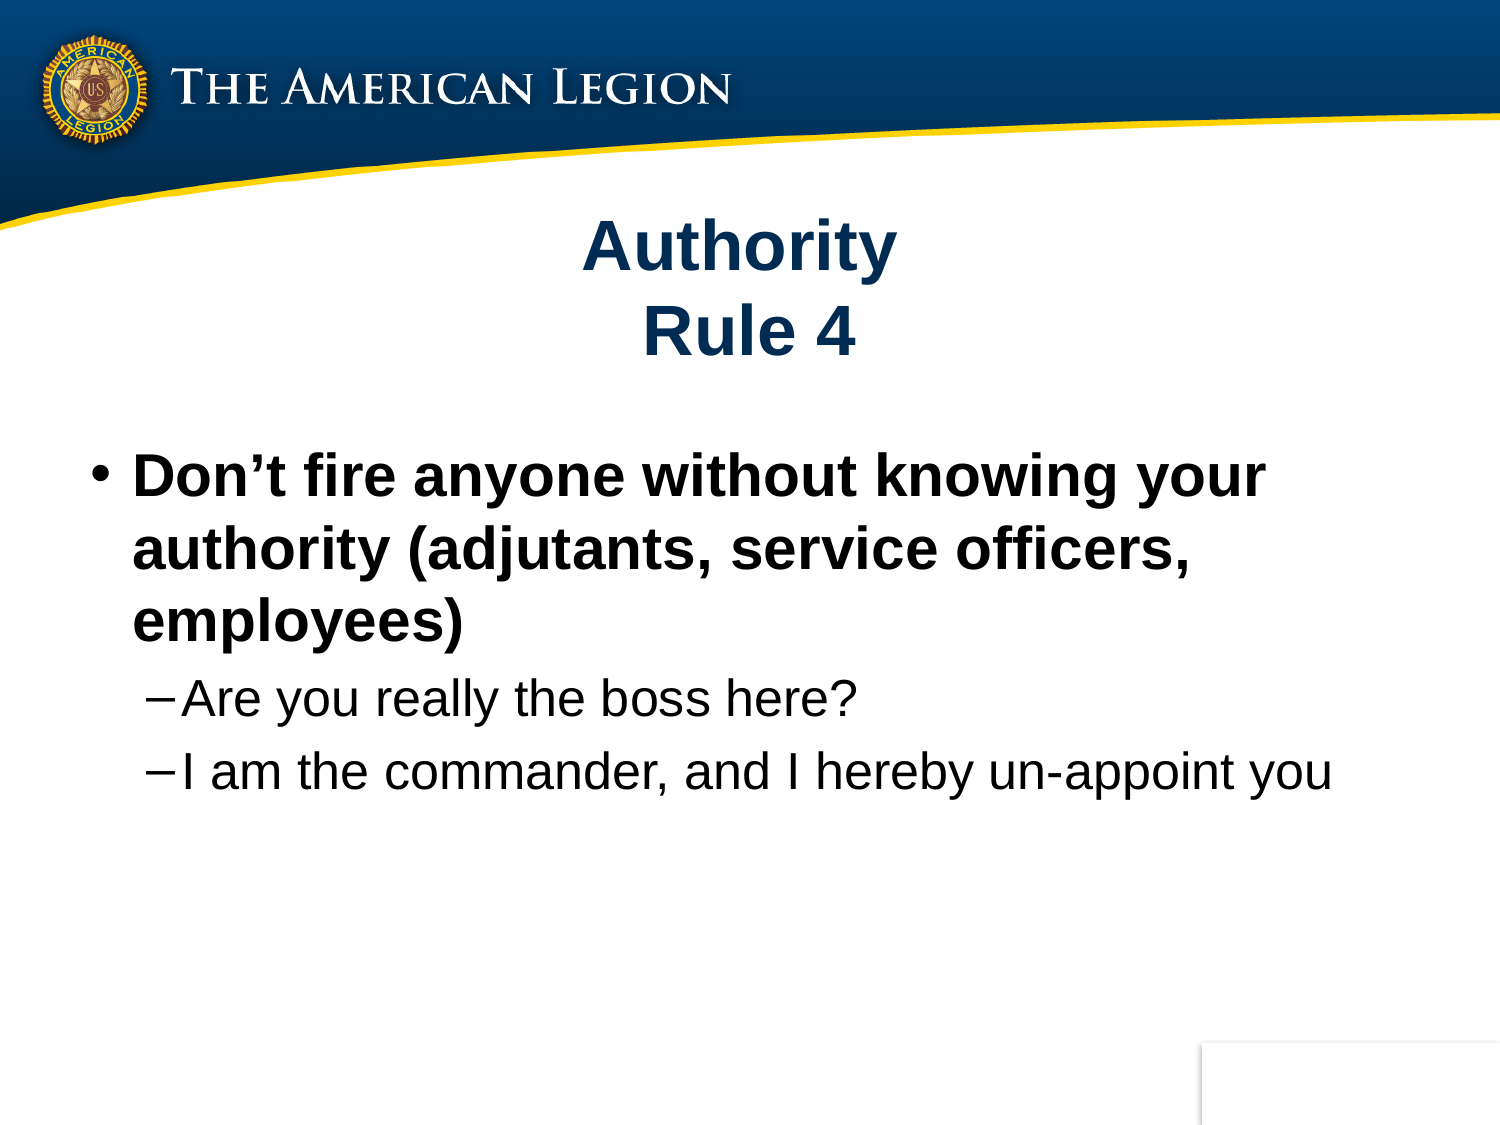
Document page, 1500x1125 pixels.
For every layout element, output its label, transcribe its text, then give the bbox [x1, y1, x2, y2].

picture [0, 0, 1500, 1125]
list Don’t fire anyone without knowing your authority (adjutants, service officers, employees) Are you really the boss here? I am the commander, and I hereby un-appoint you [75, 379, 1425, 1064]
title Authority Rule 4 [75, 190, 1425, 379]
